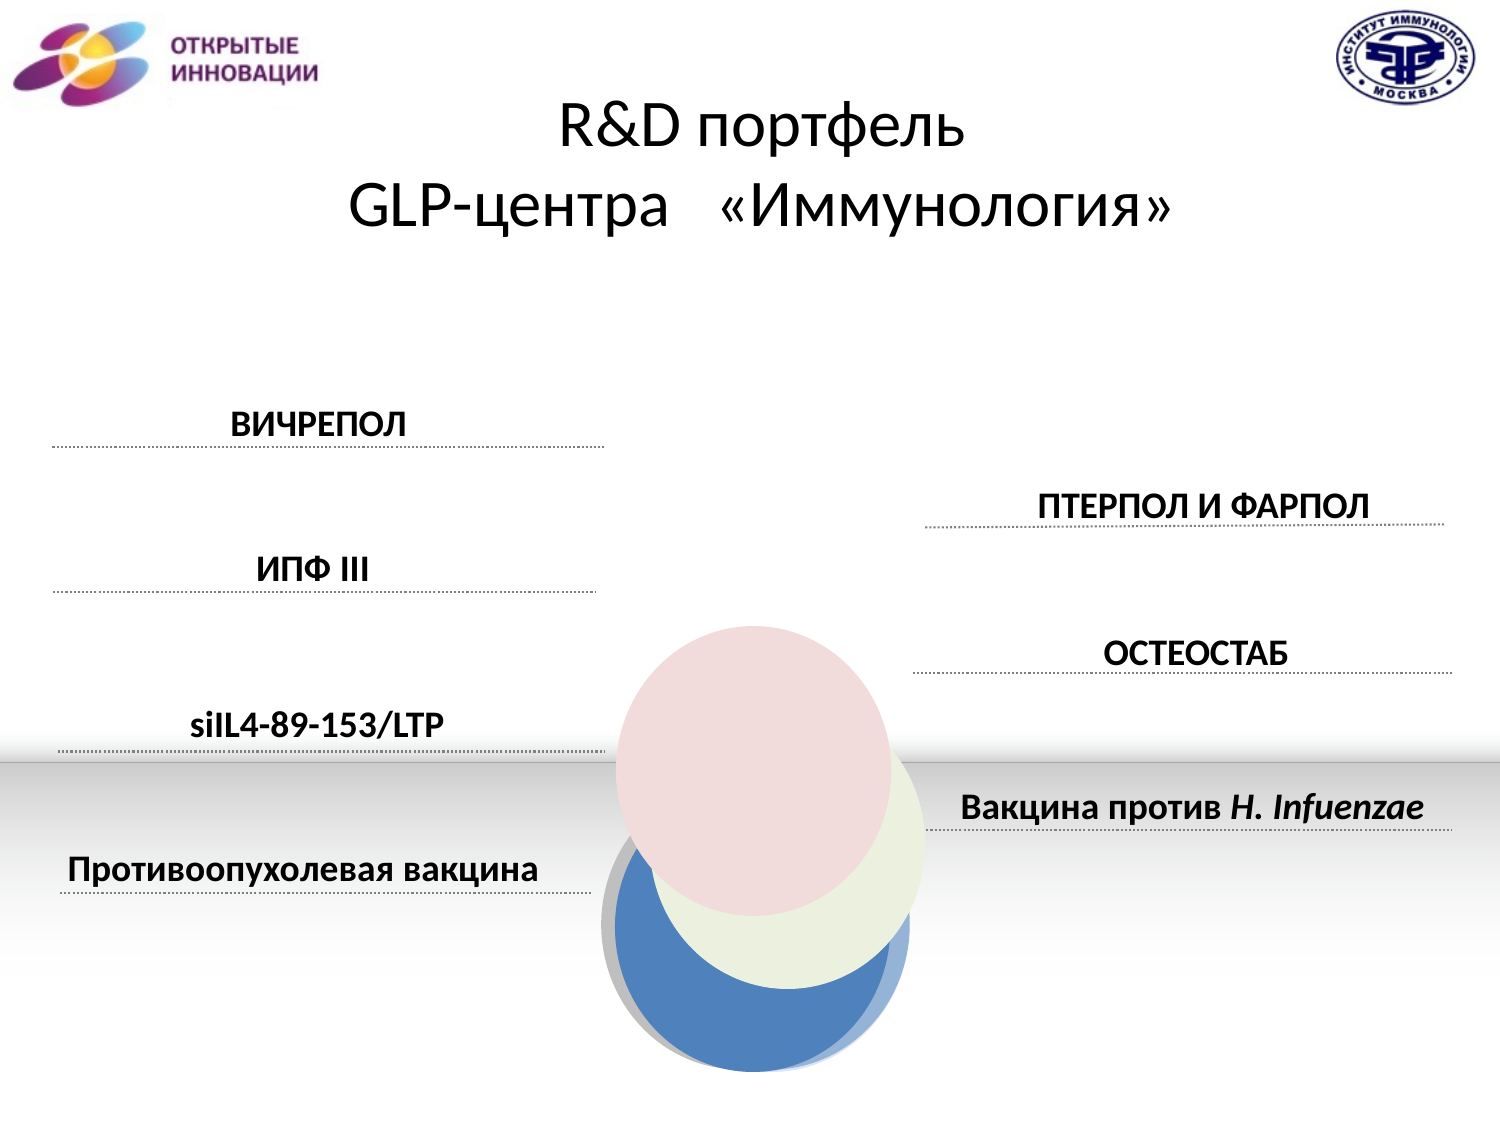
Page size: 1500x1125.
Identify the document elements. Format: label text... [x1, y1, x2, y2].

text_box [755, 985, 820, 989]
text_box [785, 985, 898, 1069]
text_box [0, 731, 1500, 976]
picture [1336, 6, 1477, 107]
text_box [925, 524, 1446, 528]
text_box [626, 985, 879, 1072]
text_box siIL4-89-153/LTP [190, 692, 466, 729]
text_box ПТЕРПОЛ И ФАРПОЛ [1022, 473, 1394, 522]
text_box [773, 1002, 890, 1072]
title R&D портфель GLP-центра «Иммунология» [44, 169, 1481, 231]
text_box [613, 985, 716, 1068]
text_box ВИЧРЕПОЛ [49, 391, 573, 456]
picture [0, 13, 326, 113]
text_box ИПФ III [180, 536, 439, 591]
text_box ОСТЕОСТАБ [1088, 621, 1305, 672]
text_box [621, 626, 886, 729]
